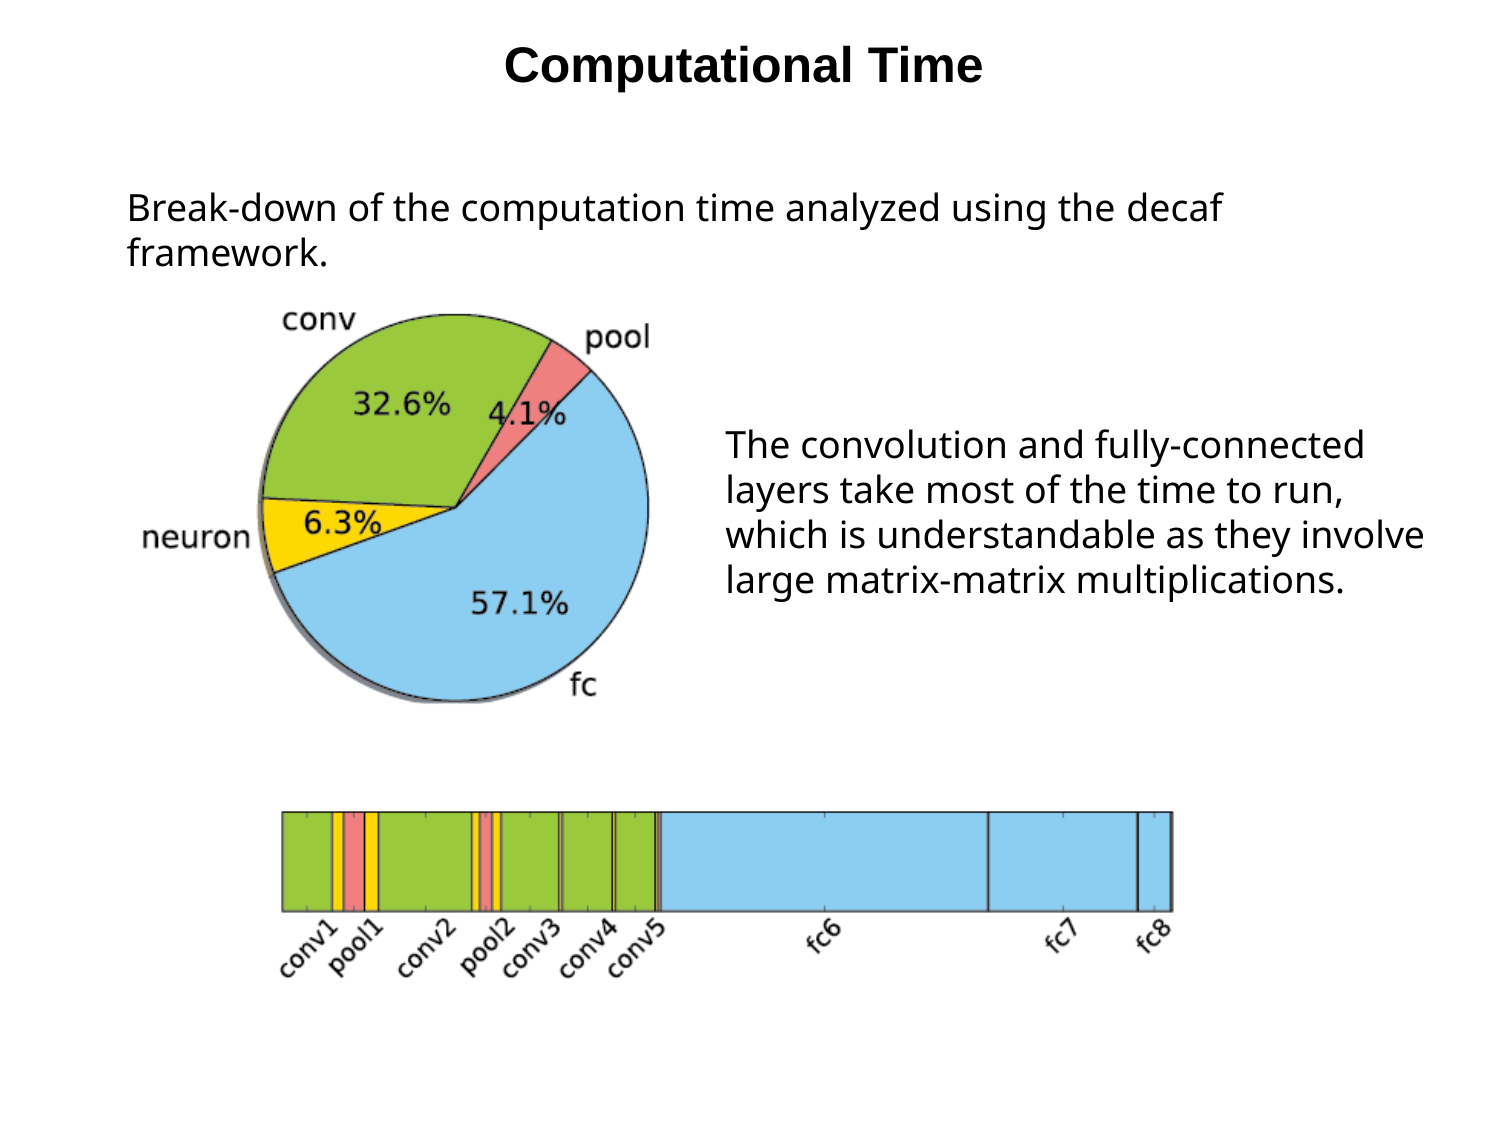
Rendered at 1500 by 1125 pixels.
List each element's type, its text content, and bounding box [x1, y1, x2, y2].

text_box The convolution and fully-connected layers take most of the time to run, which is understandable as they involve large matrix-matrix multiplications. [710, 414, 1461, 609]
text_box Break-down of the computation time analyzed using the decaf framework. [111, 176, 1423, 282]
picture [254, 787, 1211, 1005]
text_box Computational Time [489, 24, 999, 100]
picture [111, 279, 695, 724]
